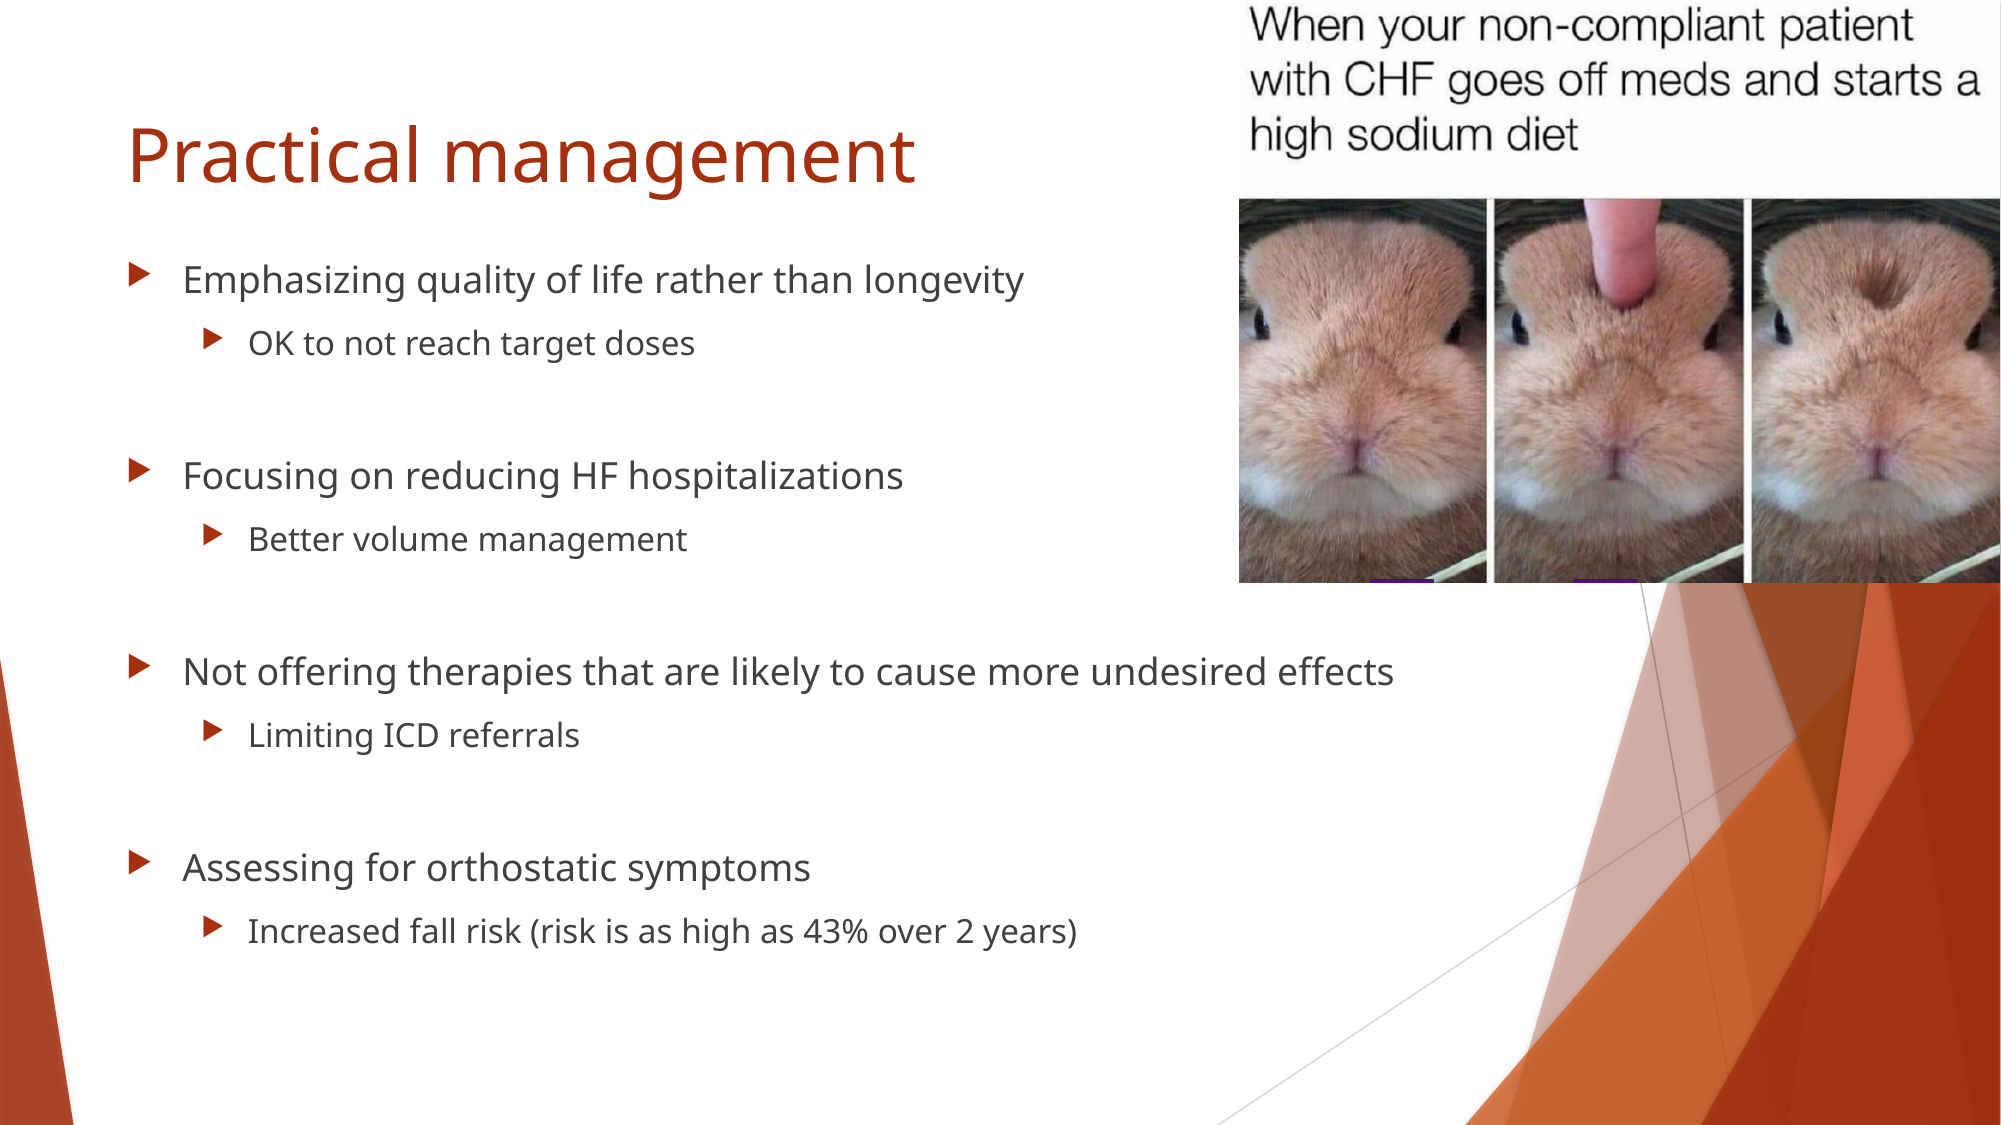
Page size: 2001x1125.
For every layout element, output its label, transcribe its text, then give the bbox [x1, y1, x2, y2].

picture [1238, 0, 2000, 584]
title Practical management [111, 99, 1234, 248]
list Emphasizing quality of life rather than longevity OK to not reach target doses Focusing on reducing HF hospitalizations Better volume management Not offering therapies that are likely to cause more undesired effects Limiting ICD referrals Assessing for orthostatic symptoms Increased fall risk (risk is as high as 43% over 2 years) [111, 248, 1522, 991]
